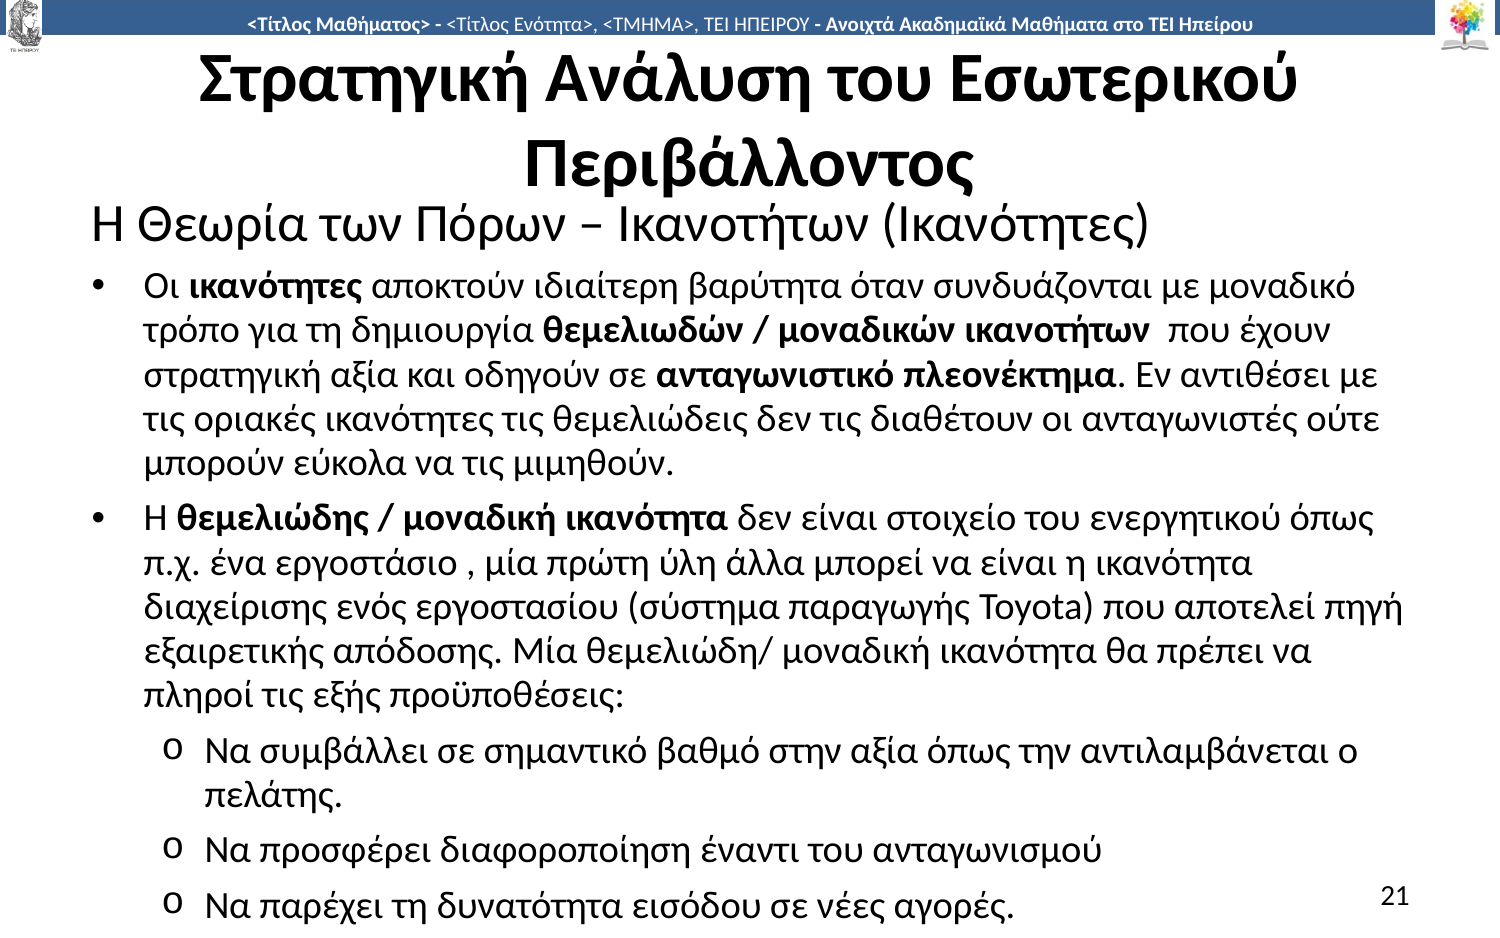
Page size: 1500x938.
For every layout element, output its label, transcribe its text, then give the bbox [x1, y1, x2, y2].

list Η Θεωρία των Πόρων – Ικανοτήτων (Ικανότητες) Οι ικανότητες αποκτούν ιδιαίτερη βαρύτητα όταν συνδυάζονται με μοναδικό τρόπο για τη δημιουργία θεμελιωδών / μοναδικών ικανοτήτων που έχουν στρατηγική αξία και οδηγούν σε ανταγωνιστικό πλεονέκτημα. Εν αντιθέσει με τις οριακές ικανότητες τις θεμελιώδεις δεν τις διαθέτουν οι ανταγωνιστές ούτε μπορούν εύκολα να τις μιμηθούν. Η θεμελιώδης / μοναδική ικανότητα δεν είναι στοιχείο του ενεργητικού όπως π.χ. ένα εργοστάσιο , μία πρώτη ύλη άλλα μπορεί να είναι η ικανότητα διαχείρισης ενός εργοστασίου (σύστημα παραγωγής Toyota) που αποτελεί πηγή εξαιρετικής απόδοσης. Μία θεμελιώδη/ μοναδική ικανότητα θα πρέπει να πληροί τις εξής προϋποθέσεις: Να συμβάλλει σε σημαντικό βαθμό στην αξία όπως την αντιλαμβάνεται ο πελάτης. Να προσφέρει διαφοροποίηση έναντι του ανταγωνισμού Να παρέχει τη δυνατότητα εισόδου σε νέες αγορές. [76, 179, 1427, 938]
slide_number 21 [1074, 868, 1425, 919]
picture [1435, 0, 1495, 52]
picture [6, 0, 42, 54]
title Στρατηγική Ανάλυση του Εσωτερικού Περιβάλλοντος [75, 37, 1425, 194]
